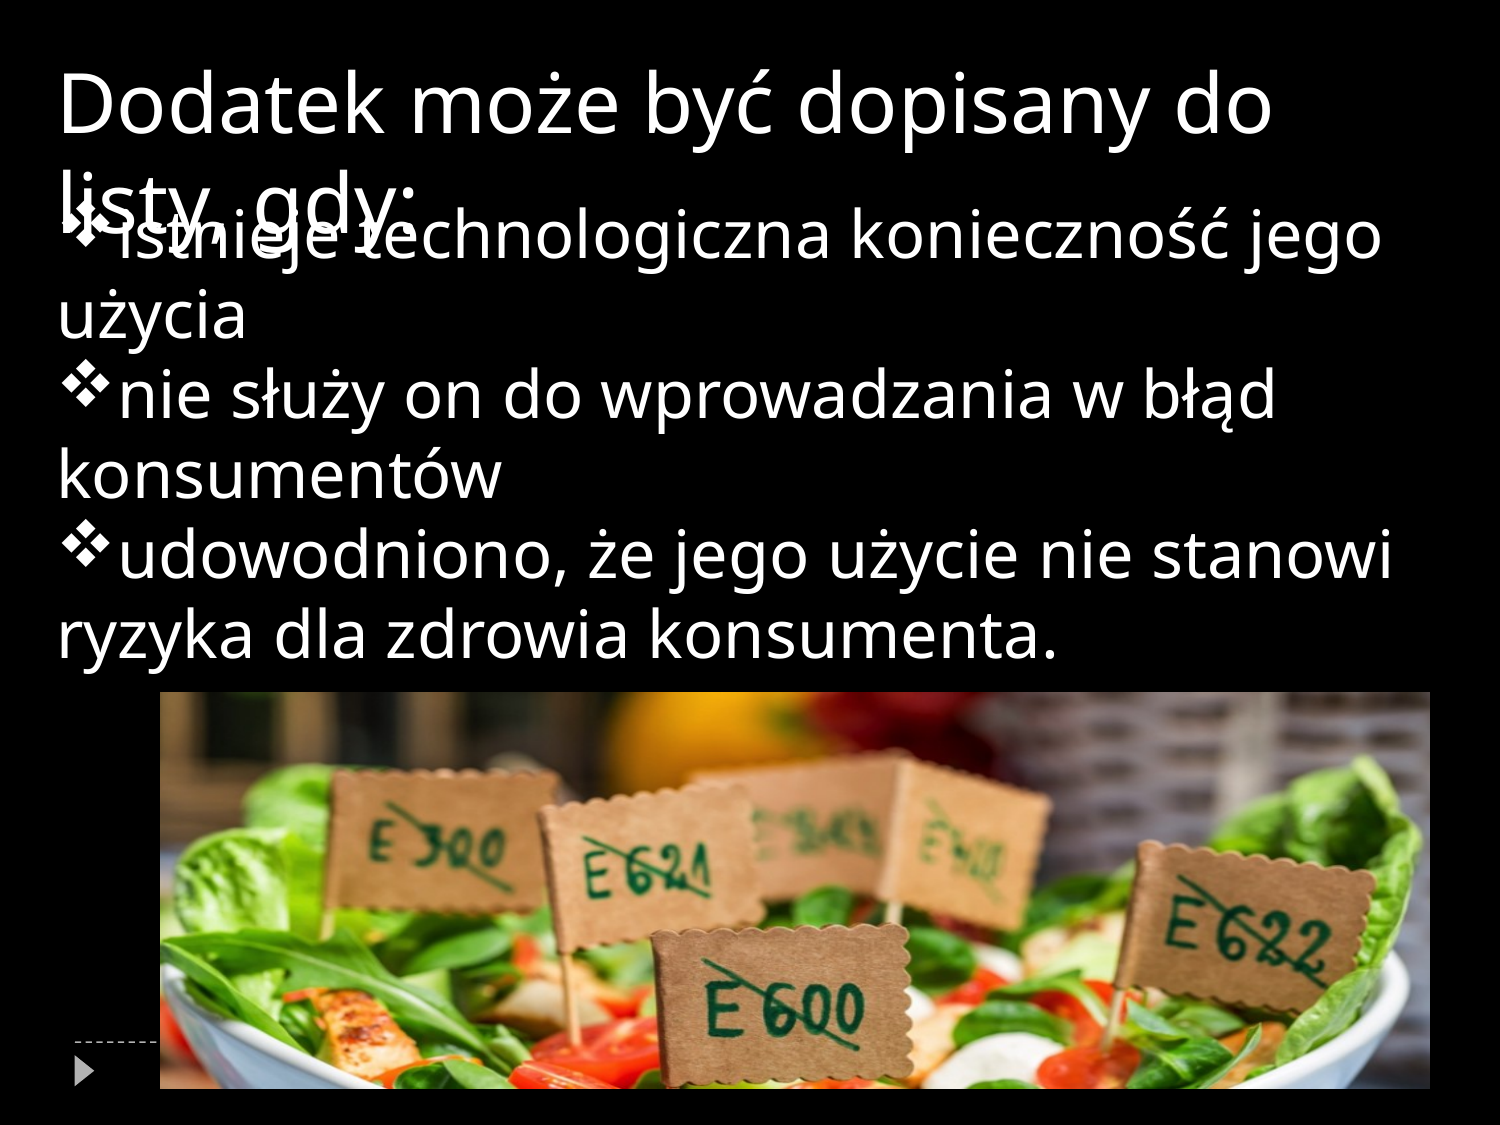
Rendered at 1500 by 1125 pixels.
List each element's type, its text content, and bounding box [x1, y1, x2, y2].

picture [160, 691, 1430, 1089]
text_box istnieje technologiczna konieczność jego użycia nie służy on do wprowadzania w błąd konsumentów udowodniono, że jego użycie nie stanowi ryzyka dla zdrowia konsumenta. [41, 184, 1459, 679]
text_box Dodatek może być dopisany do listy, gdy: [41, 42, 1459, 184]
